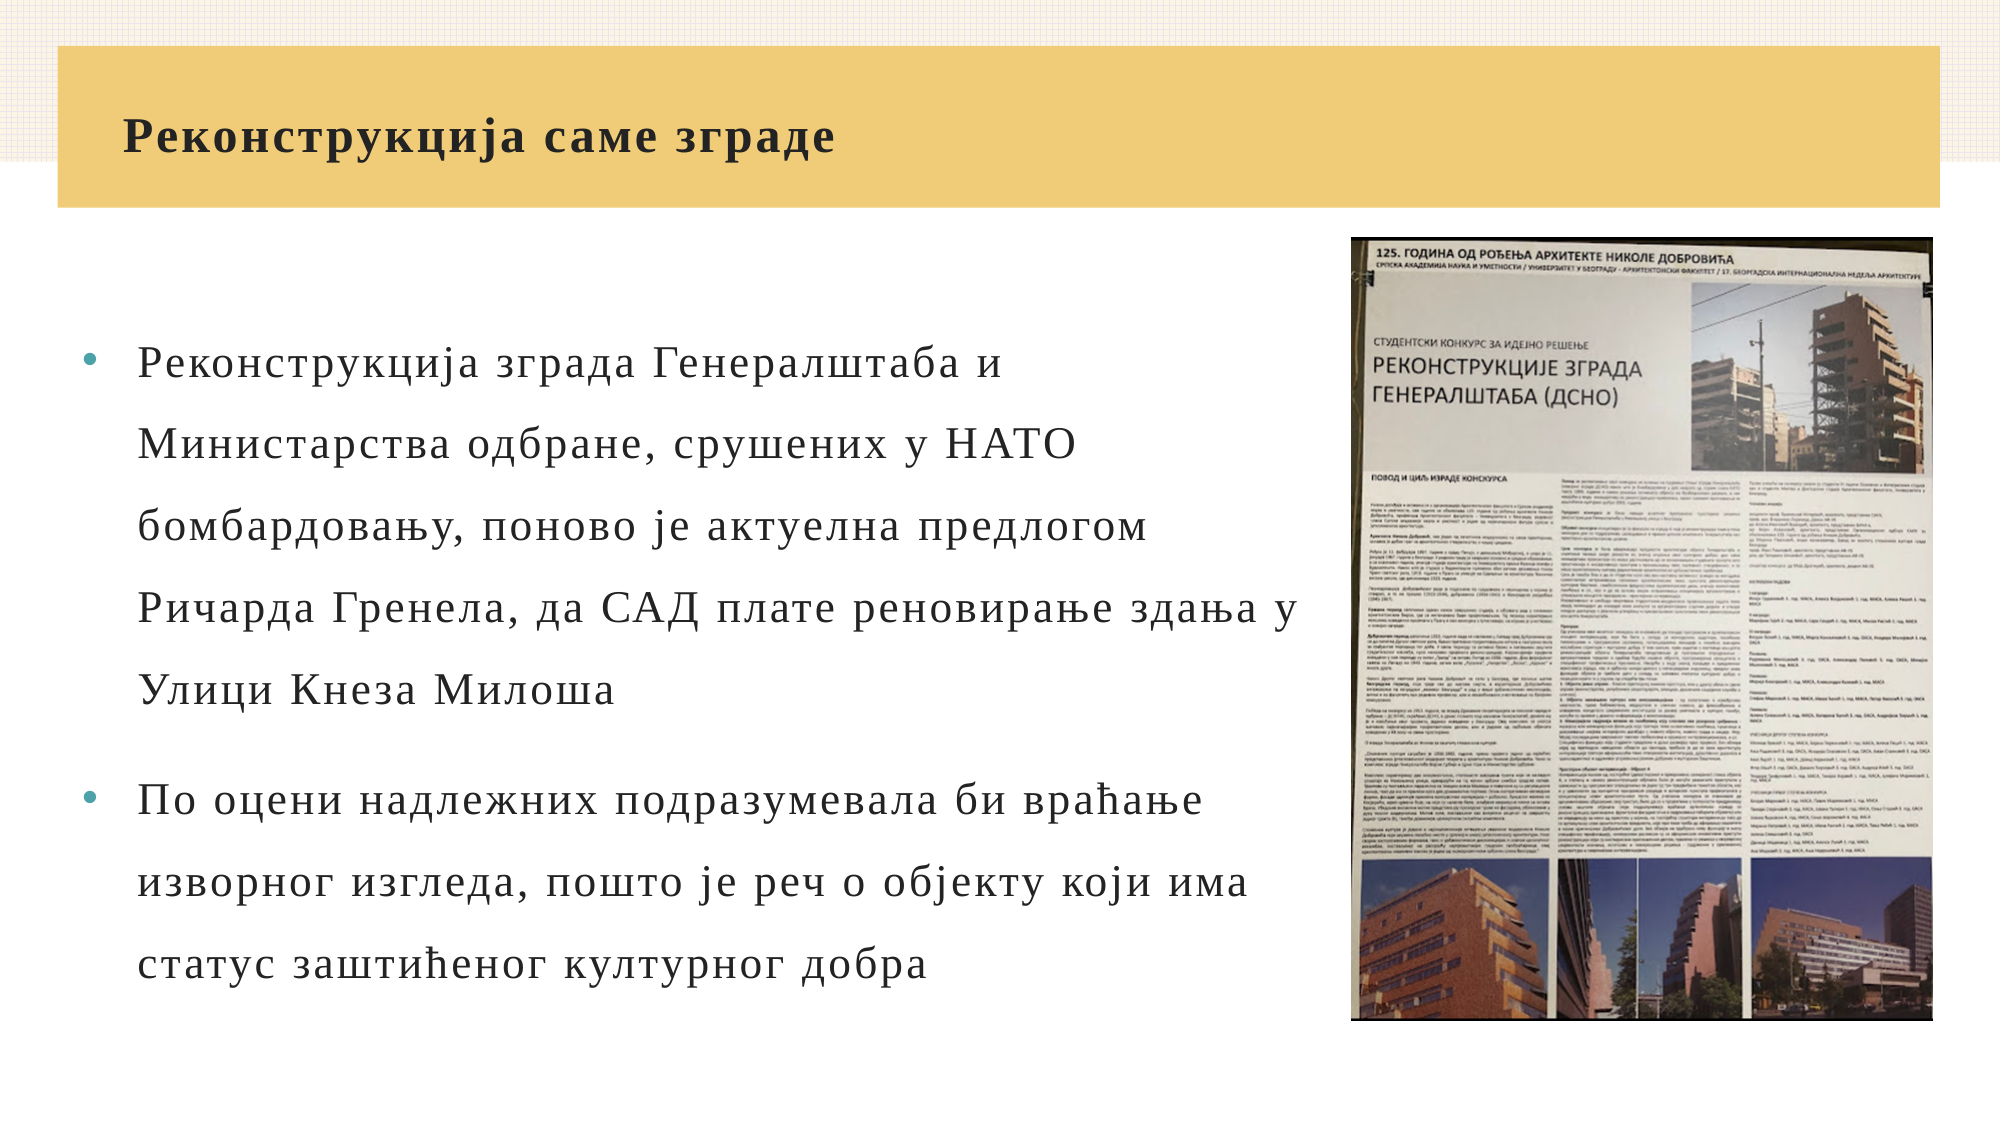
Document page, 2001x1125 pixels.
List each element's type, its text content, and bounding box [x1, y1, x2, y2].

title Реконструкција саме зграде [104, 78, 1894, 192]
list Реконструкција зграда Генералштаба и Министарства одбране, срушених у НАТО бомбардовању, поново је актуелна предлогом Ричарда Гренела, да САД плате реновирање здања у Улици Кнеза Милоша По оцени надлежних подразумевала би враћање изворног изгледа, пошто је реч о објекту који има статус заштићеног културног добра [67, 296, 1332, 999]
picture [1351, 237, 1933, 1021]
